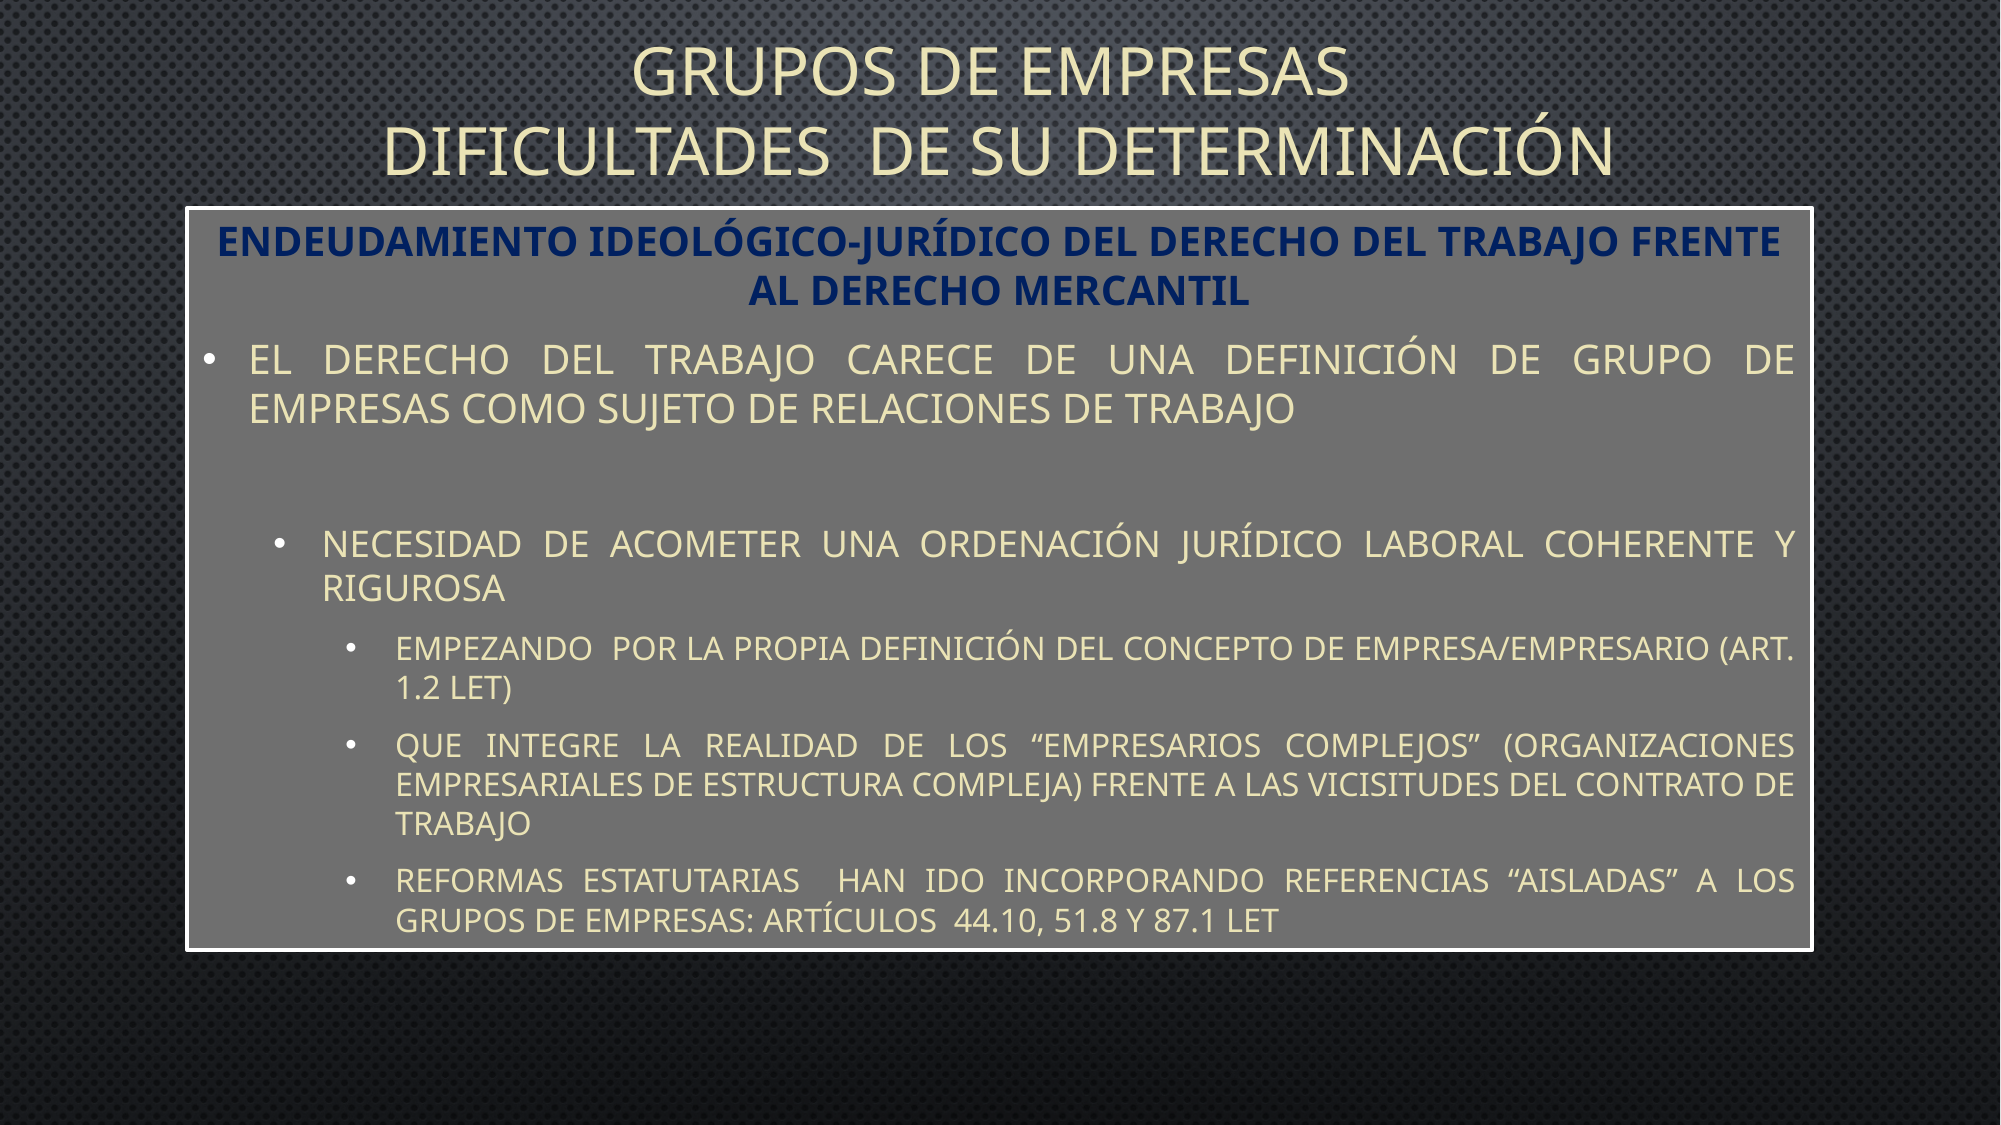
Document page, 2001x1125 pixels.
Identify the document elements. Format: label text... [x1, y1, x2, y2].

list ENDEUDAMIENTO IDEOLÓGICO-JURÍDICO DEL DERECHO DEL TRABAJO FRENTE AL DERECHO MERCANTIL El derecho del trabajo carece de una definición de grupo de empresas como sujeto de relaciones de trabajo Necesidad de acometer una ordenación jurídico laboral coherente y rigurosa empezando por la propia definición del concepto de empresa/empresario (art. 1.2 LET) que integre la realidad de los “empresarios complejos” (organizaciones empresariales de estructura compleja) frente a las vicisitudes del contrato de trabajo reformas estatutarias han ido incorporando referencias “aisladas” a los grupos de empresas: artículos 44.10, 51.8 y 87.1 LET [185, 206, 1814, 952]
title Grupos de empresas dificultades de su determinación [187, 9, 1813, 206]
